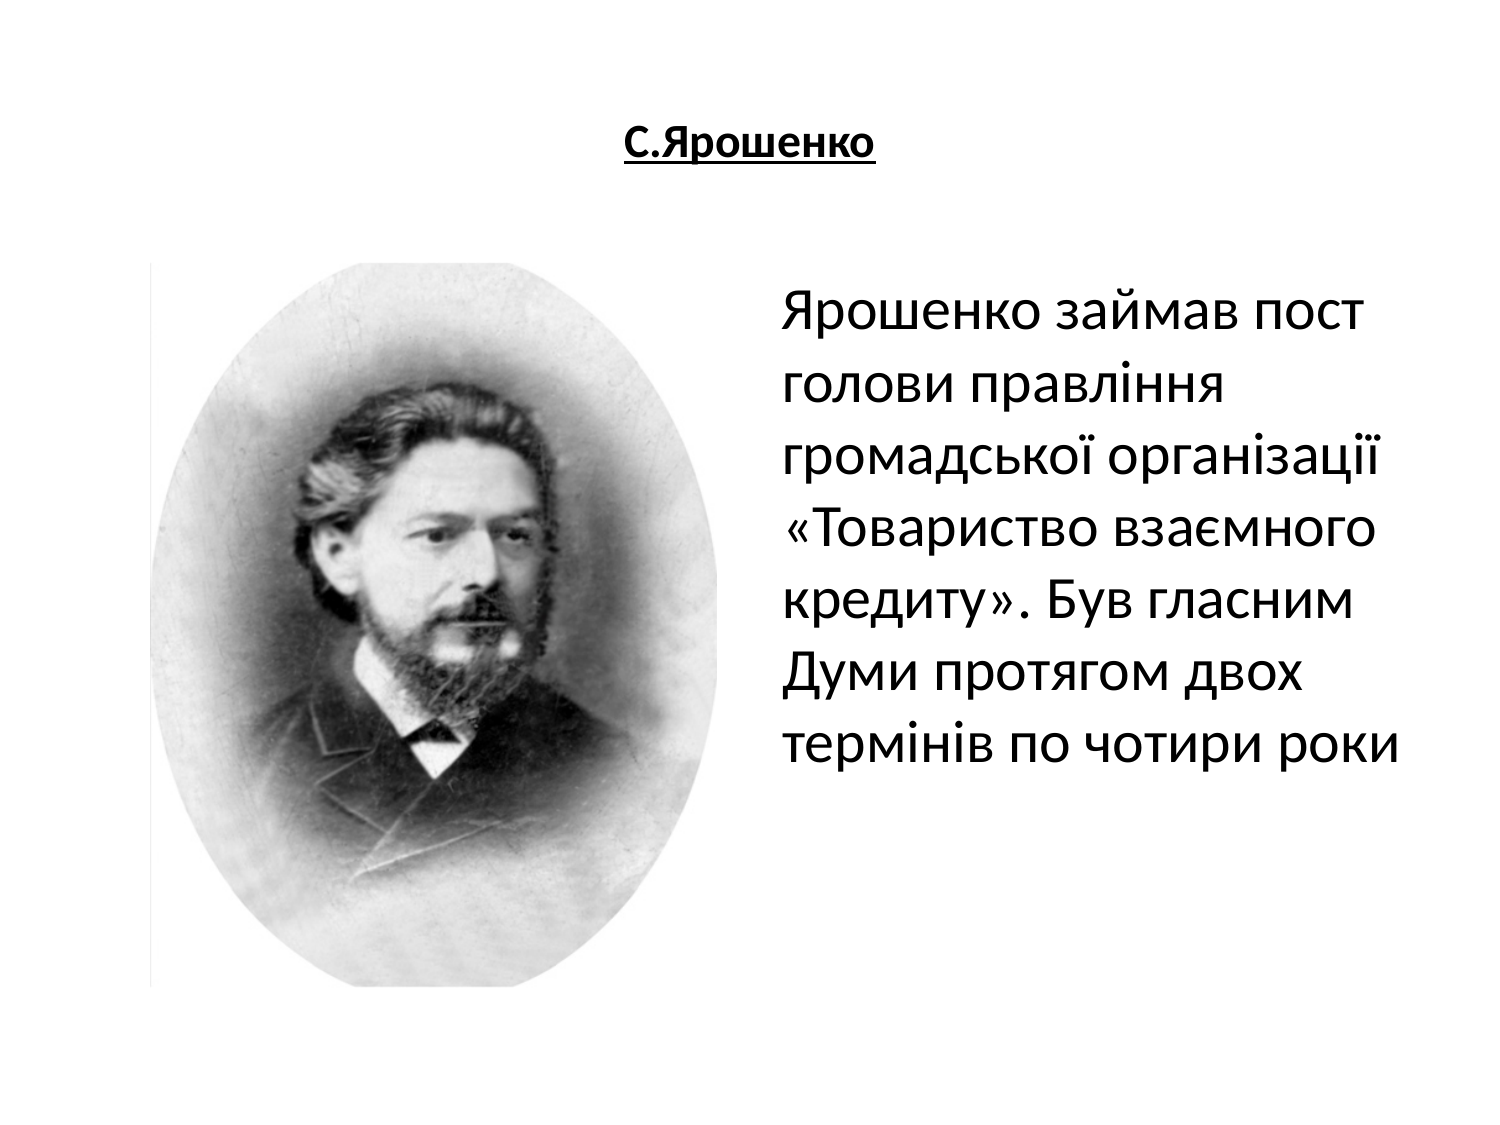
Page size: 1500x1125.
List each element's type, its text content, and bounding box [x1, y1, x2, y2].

picture [149, 262, 718, 988]
title С.Ярошенко [75, 45, 1425, 233]
list Ярошенко займав пост голови правління громадської організації «Товариство взаємного кредиту». Був гласним Думи протягом двох термінів по чотири роки [712, 262, 1425, 1005]
